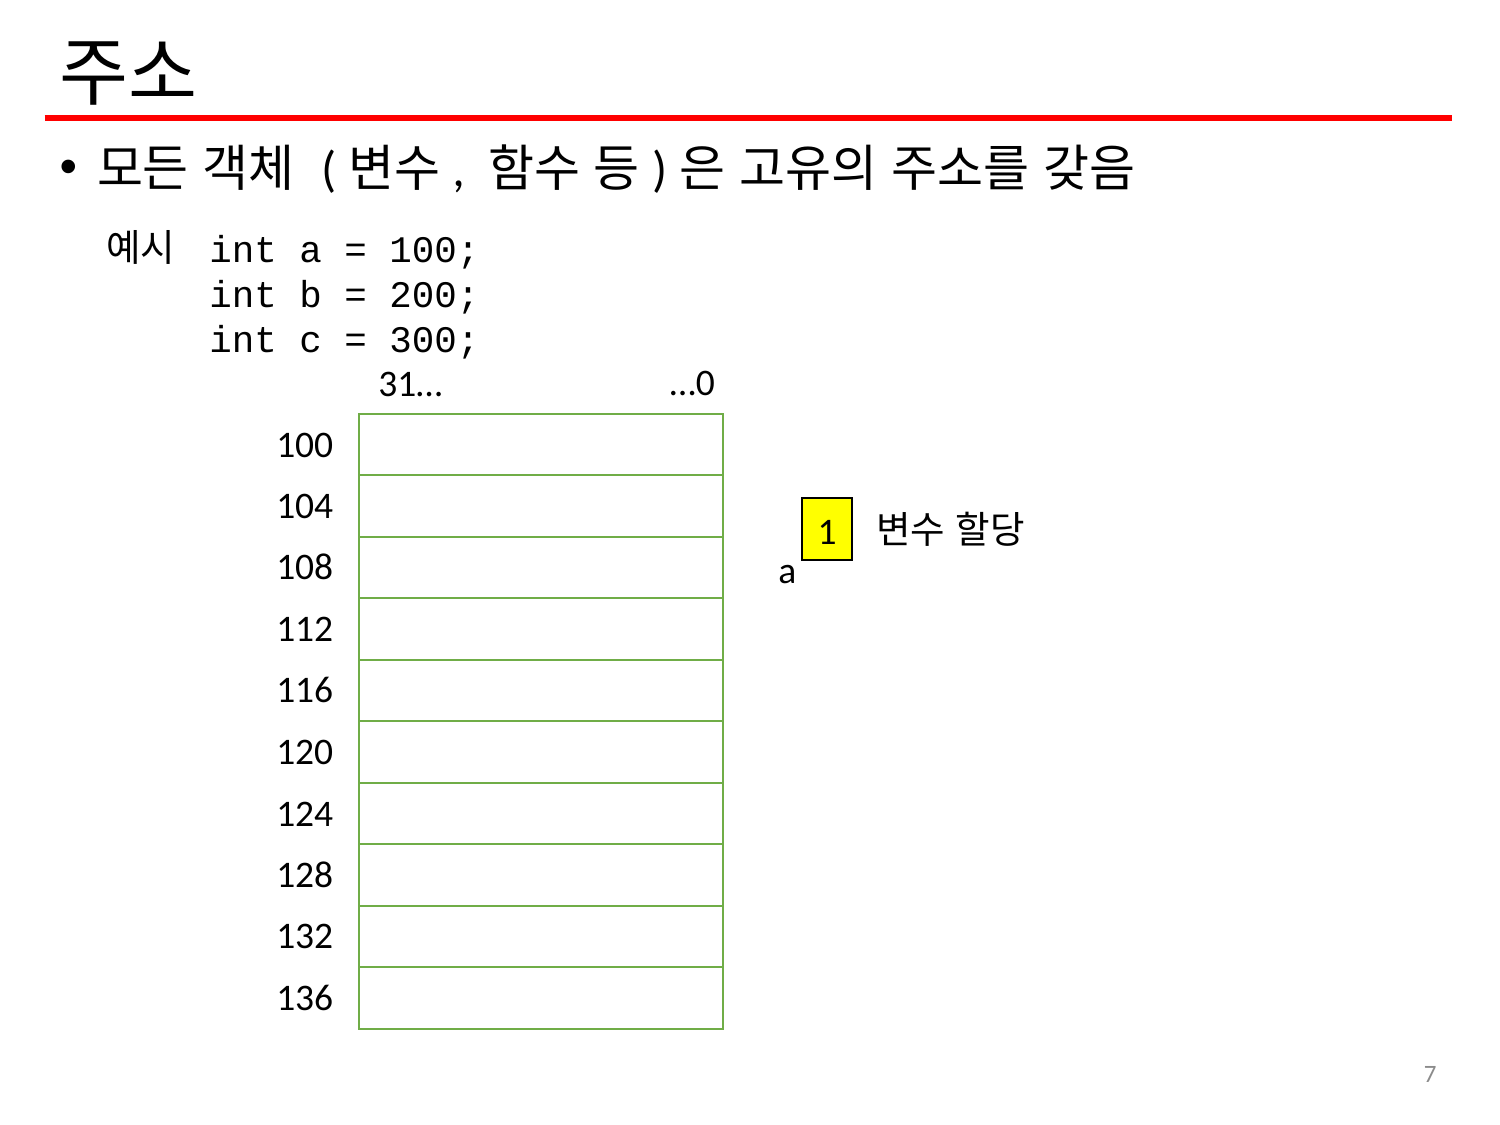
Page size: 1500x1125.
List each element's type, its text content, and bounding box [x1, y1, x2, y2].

text_box 예시 [91, 216, 190, 277]
text_box a [763, 539, 812, 599]
list 모든 객체 (변수, 함수 등)은 고유의 주소를 갖음 [44, 128, 1452, 1016]
text_box 변수 할당 [861, 498, 1040, 559]
slide_number 7 [1059, 1042, 1452, 1103]
title 주소 [44, 41, 1452, 109]
text_box int a = 100; int b = 200; int c = 300; [194, 217, 495, 368]
text_box 1 [801, 497, 853, 561]
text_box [260, 350, 732, 1030]
